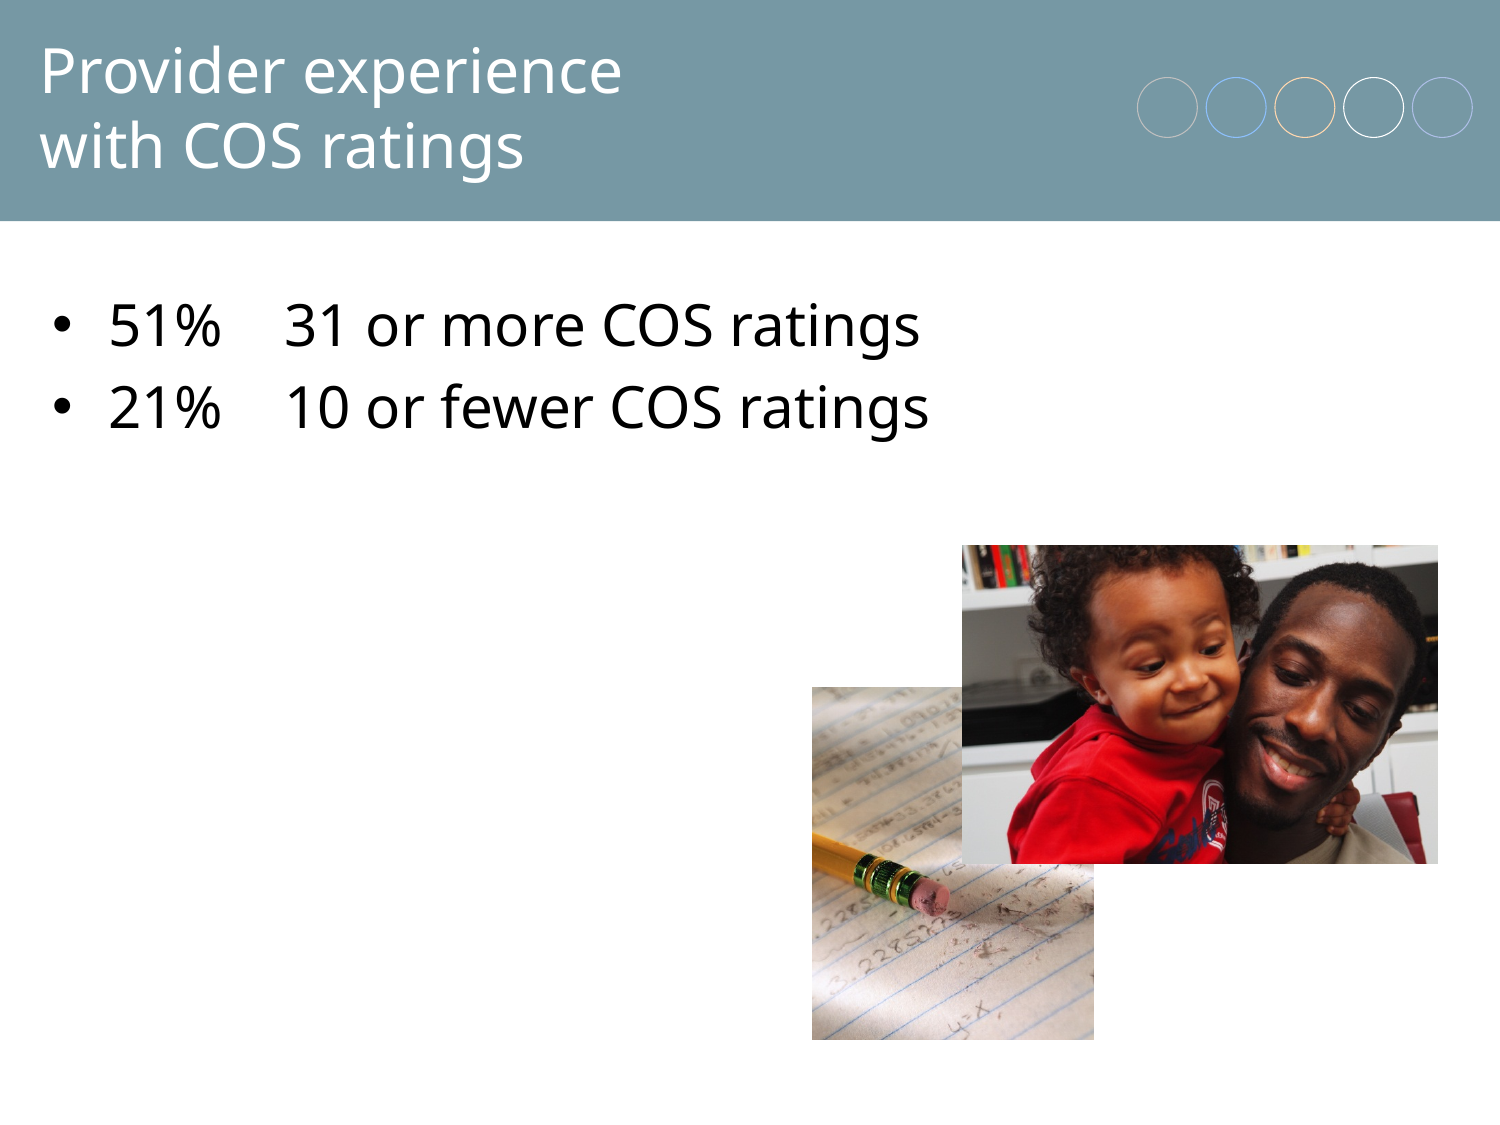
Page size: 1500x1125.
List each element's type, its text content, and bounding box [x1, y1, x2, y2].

list 51% 31 or more COS ratings 21% 10 or fewer COS ratings [37, 281, 1475, 1119]
title Provider experience with COS ratings [24, 12, 1126, 201]
picture [812, 544, 1439, 1040]
